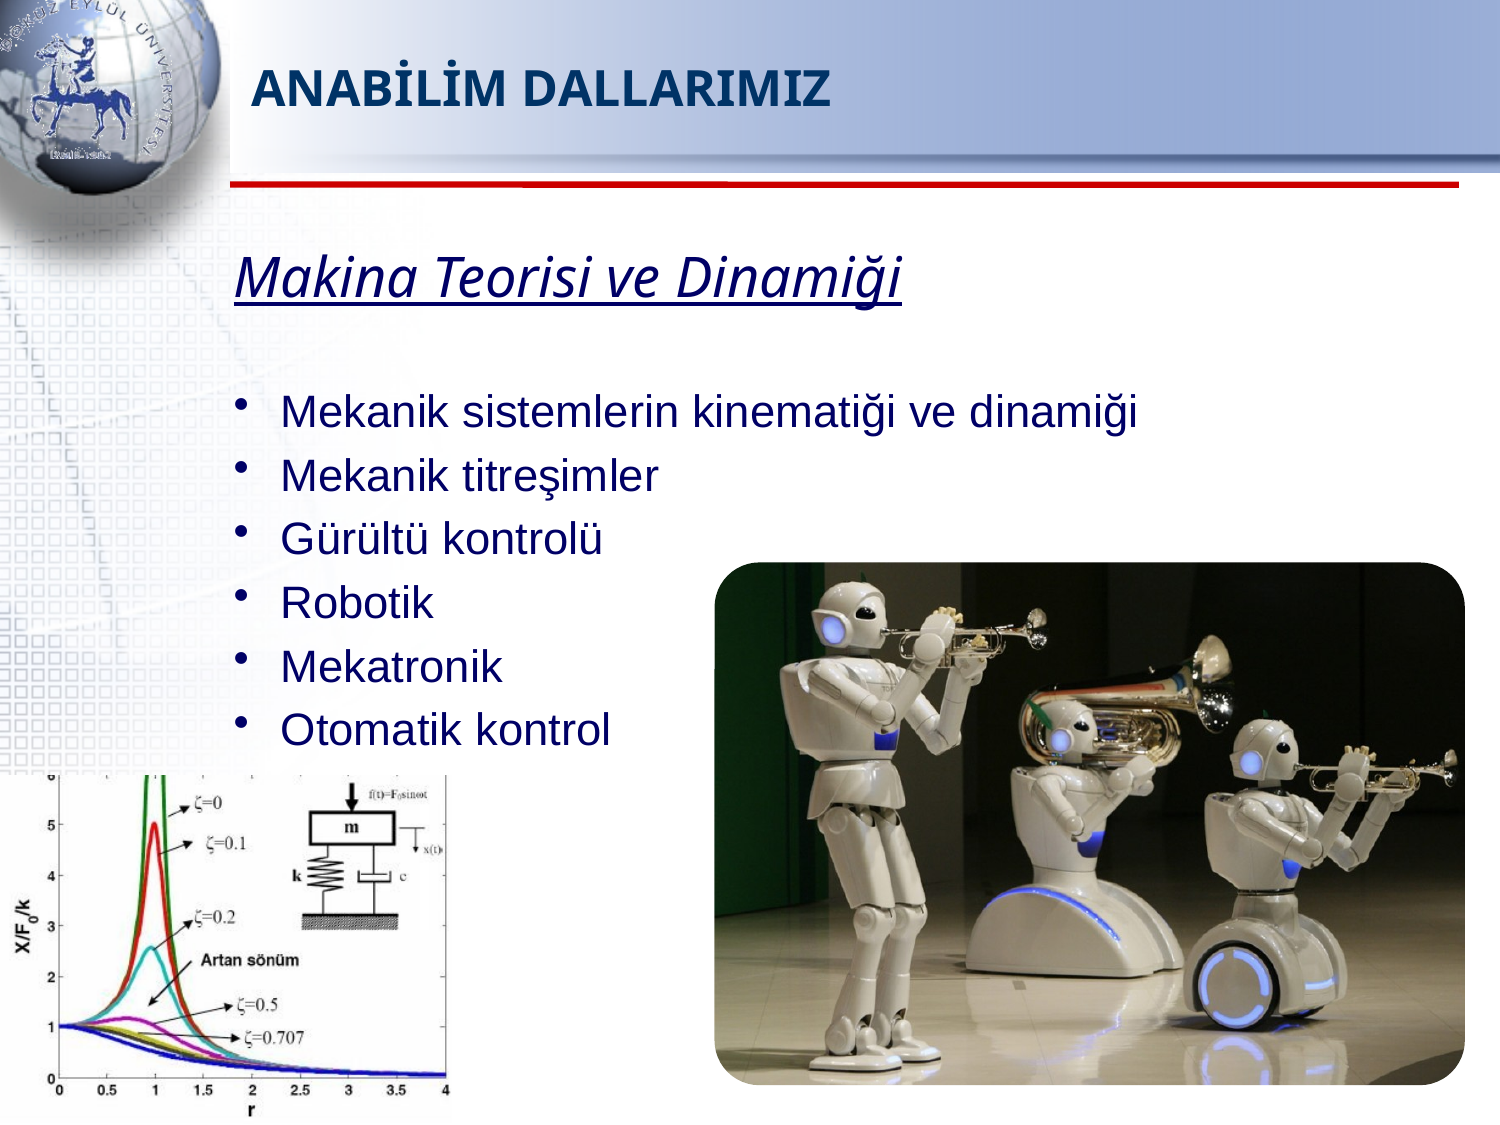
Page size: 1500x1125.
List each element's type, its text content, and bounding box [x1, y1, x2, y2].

list Makina Teorisi ve Dinamiği Mekanik sistemlerin kinematiği ve dinamiği Mekanik titreşimler Gürültü kontrolü Robotik Mekatronik Otomatik kontrol [218, 207, 1377, 788]
title ANABİLİM DALLARIMIZ [236, 0, 1436, 188]
picture [0, 0, 1500, 1125]
